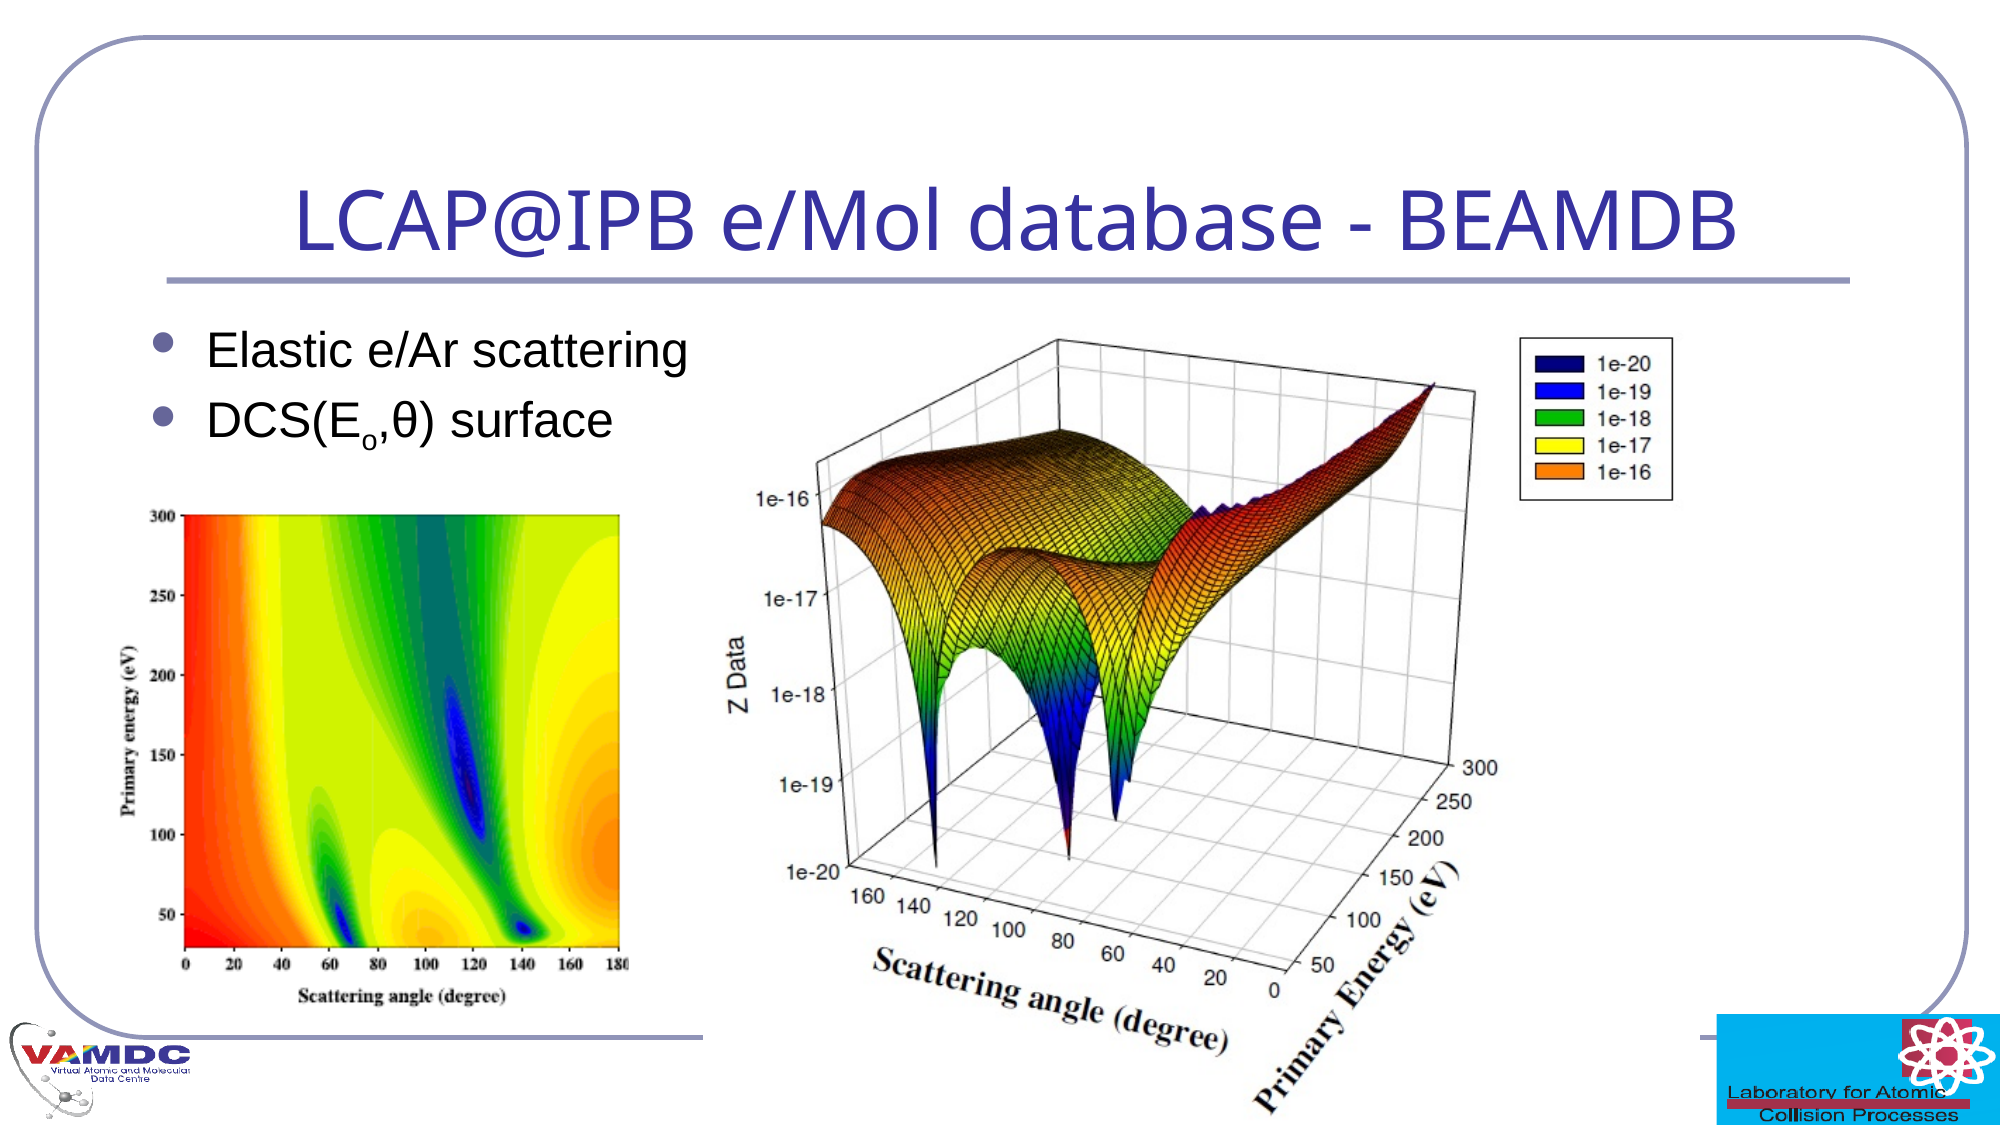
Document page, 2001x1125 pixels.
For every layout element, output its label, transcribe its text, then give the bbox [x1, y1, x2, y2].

picture [117, 495, 629, 1008]
list Elastic e/Ar scattering DCS(Eo,θ) surface [135, 310, 698, 973]
title LCAP@IPB e/Mol database - BEAMDB [166, 87, 1867, 275]
picture [0, 1016, 200, 1125]
slide_number 8 [1703, 1049, 1851, 1125]
picture [702, 308, 1700, 1123]
